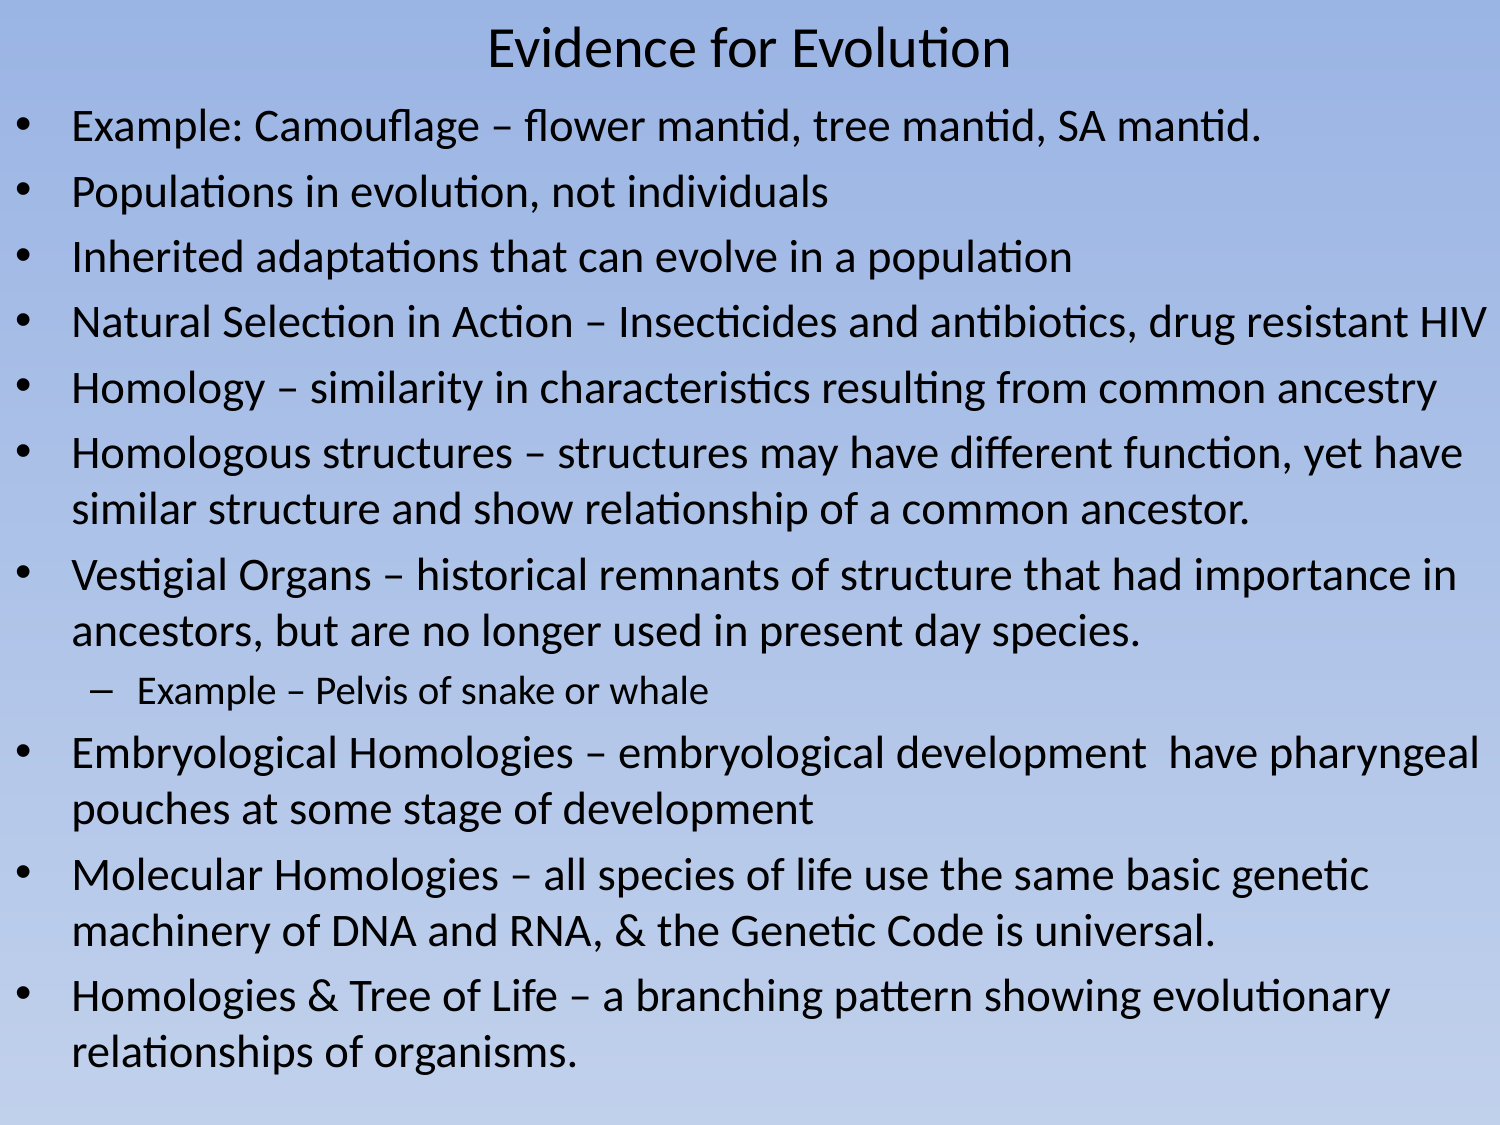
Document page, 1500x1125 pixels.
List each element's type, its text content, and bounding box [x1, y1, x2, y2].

title Evidence for Evolution [75, 0, 1425, 87]
list Example: Camouflage – flower mantid, tree mantid, SA mantid. Populations in evolution, not individuals Inherited adaptations that can evolve in a population Natural Selection in Action – Insecticides and antibiotics, drug resistant HIV Homology – similarity in characteristics resulting from common ancestry Homologous structures – structures may have different function, yet have similar structure and show relationship of a common ancestor. Vestigial Organs – historical remnants of structure that had importance in ancestors, but are no longer used in present day species. Example – Pelvis of snake or whale Embryological Homologies – embryological development have pharyngeal pouches at some stage of development Molecular Homologies – all species of life use the same basic genetic machinery of DNA and RNA, & the Genetic Code is universal. Homologies & Tree of Life – a branching pattern showing evolutionary relationships of organisms. [0, 87, 1500, 1125]
